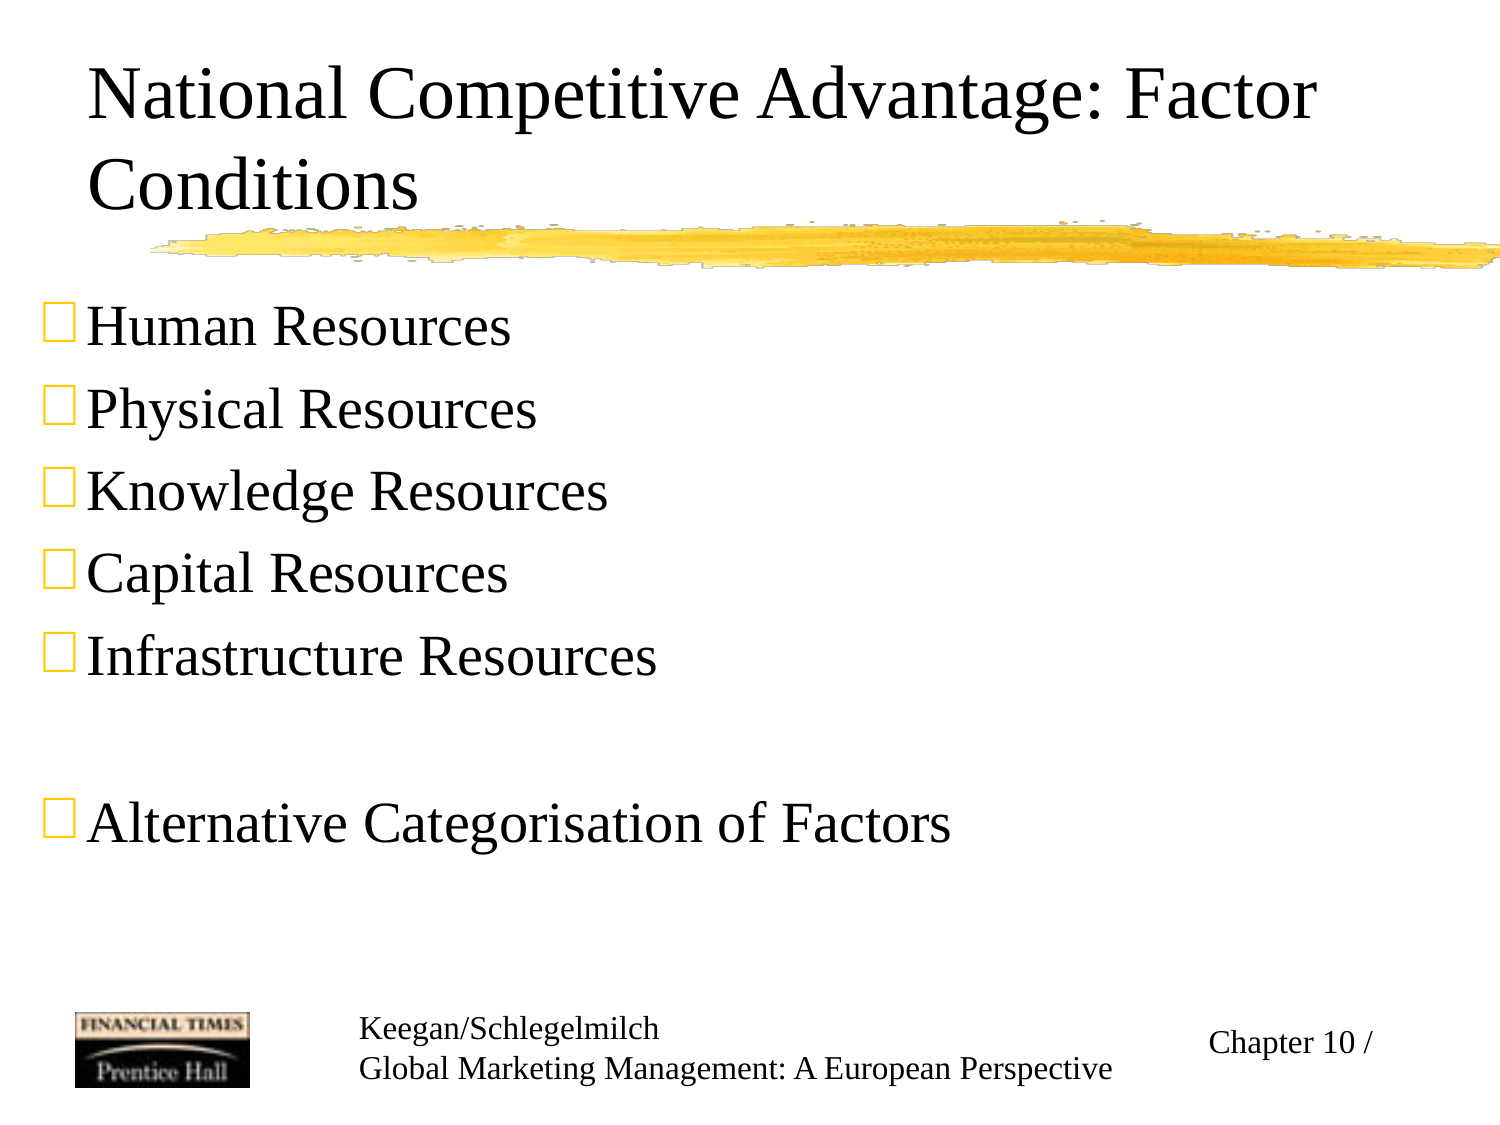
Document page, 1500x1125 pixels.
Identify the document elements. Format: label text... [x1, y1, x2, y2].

list Human Resources Physical Resources Knowledge Resources Capital Resources Infrastructure Resources Alternative Categorisation of Factors [36, 286, 1451, 963]
picture [75, 1012, 250, 1088]
title National Competitive Advantage: Factor Conditions [86, 36, 1363, 226]
picture [150, 215, 1500, 279]
